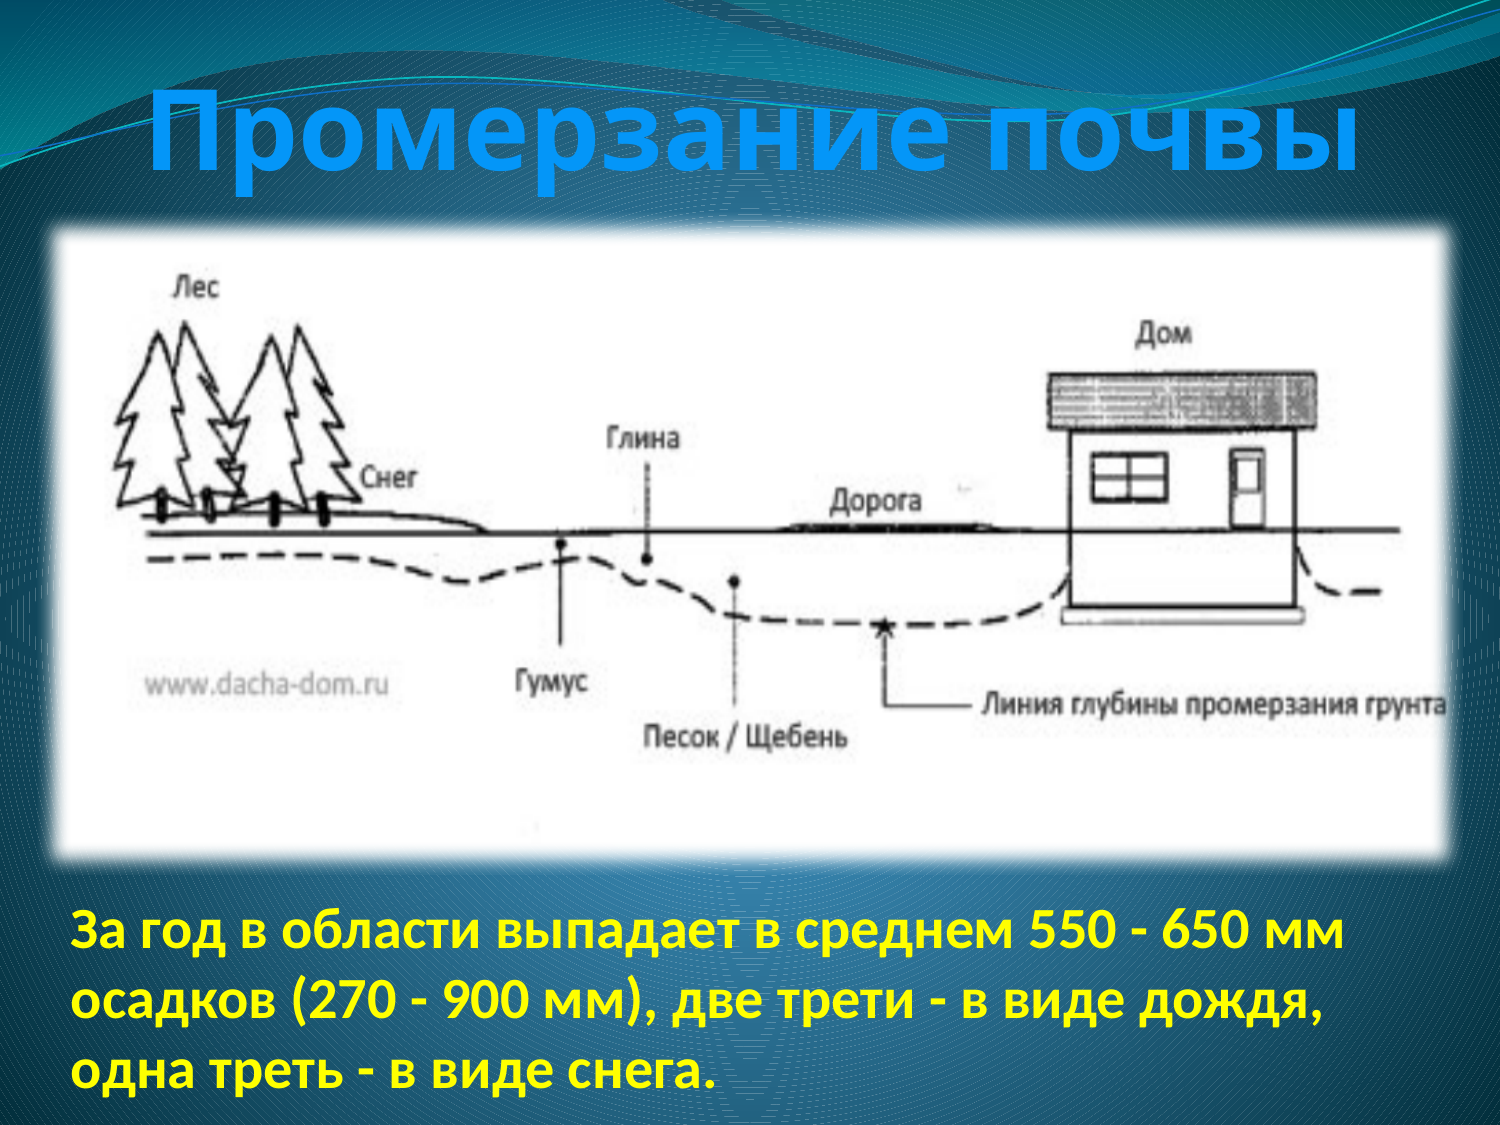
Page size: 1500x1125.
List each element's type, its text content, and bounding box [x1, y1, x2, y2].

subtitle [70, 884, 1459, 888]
title За год в области выпадает в среднем 550 - 650 мм осадков (270 - 900 мм), две трети - в виде дождя, одна треть - в виде снега. [70, 887, 1459, 1101]
text_box Промерзание почвы [128, 49, 1380, 200]
picture [37, 212, 1463, 876]
